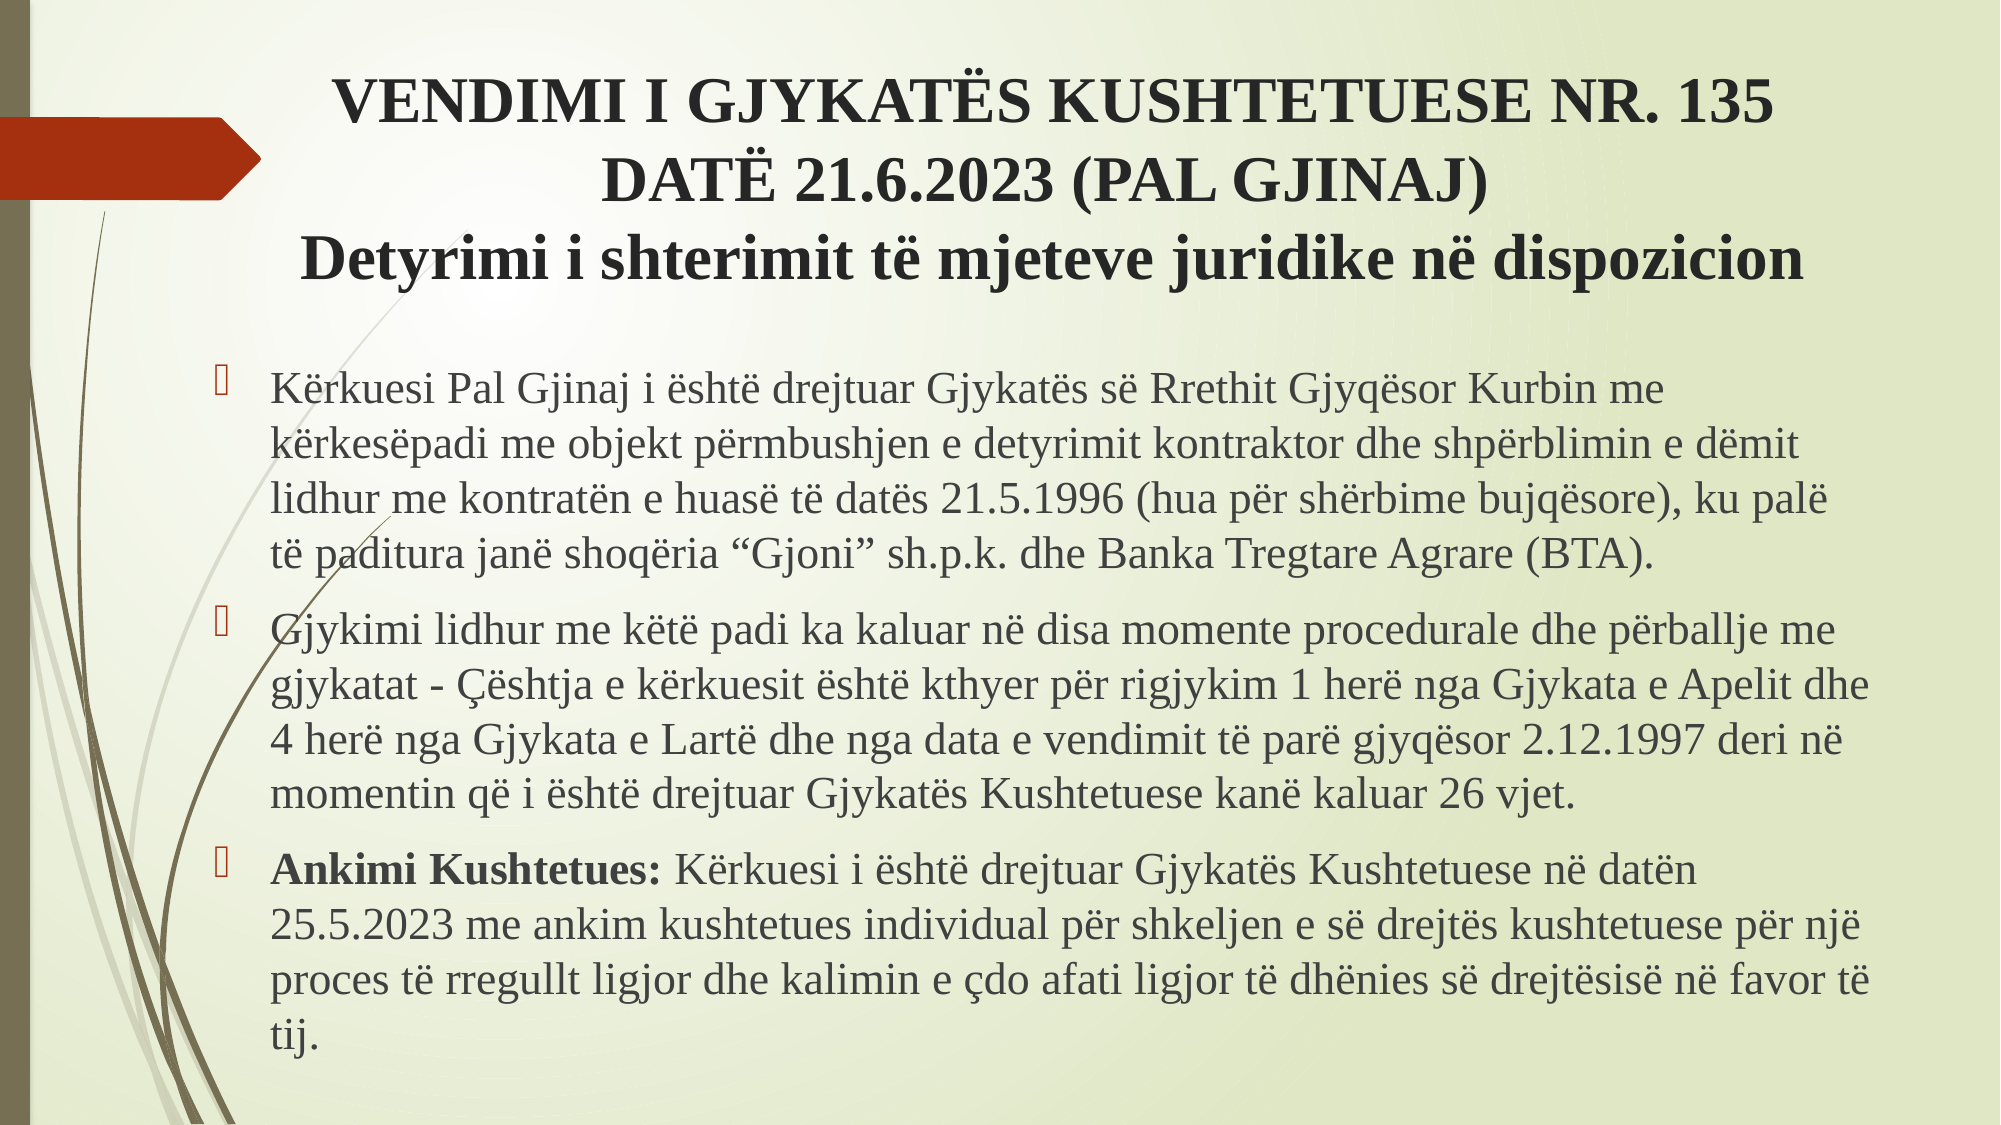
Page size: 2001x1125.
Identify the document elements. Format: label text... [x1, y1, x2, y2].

title VENDIMI I GJYKATËS KUSHTETUESE NR. 135 DATË 21.6.2023 (PAL GJINAJ) Detyrimi i shterimit të mjeteve juridike në dispozicion [261, 50, 1846, 304]
list Kërkuesi Pal Gjinaj i është drejtuar Gjykatës së Rrethit Gjyqësor Kurbin me kërkesëpadi me objekt përmbushjen e detyrimit kontraktor dhe shpërblimin e dëmit lidhur me kontratën e huasë të datës 21.5.1996 (hua për shërbime bujqësore), ku palë të paditura janë shoqëria “Gjoni” sh.p.k. dhe Banka Tregtare Agrare (BTA). Gjykimi lidhur me këtë padi ka kaluar në disa momente procedurale dhe përballje me gjykatat - Çështja e kërkuesit është kthyer për rigjykim 1 herë nga Gjykata e Apelit dhe 4 herë nga Gjykata e Lartë dhe nga data e vendimit të parë gjyqësor 2.12.1997 deri në momentin që i është drejtuar Gjykatës Kushtetuese kanë kaluar 26 vjet. Ankimi Kushtetues: Kërkuesi i është drejtuar Gjykatës Kushtetuese në datën 25.5.2023 me ankim kushtetues individual për shkeljen e së drejtës kushtetuese për një proces të rregullt ligjor dhe kalimin e çdo afati ligjor të dhënies së drejtësisë në favor të tij. [198, 350, 1888, 1092]
